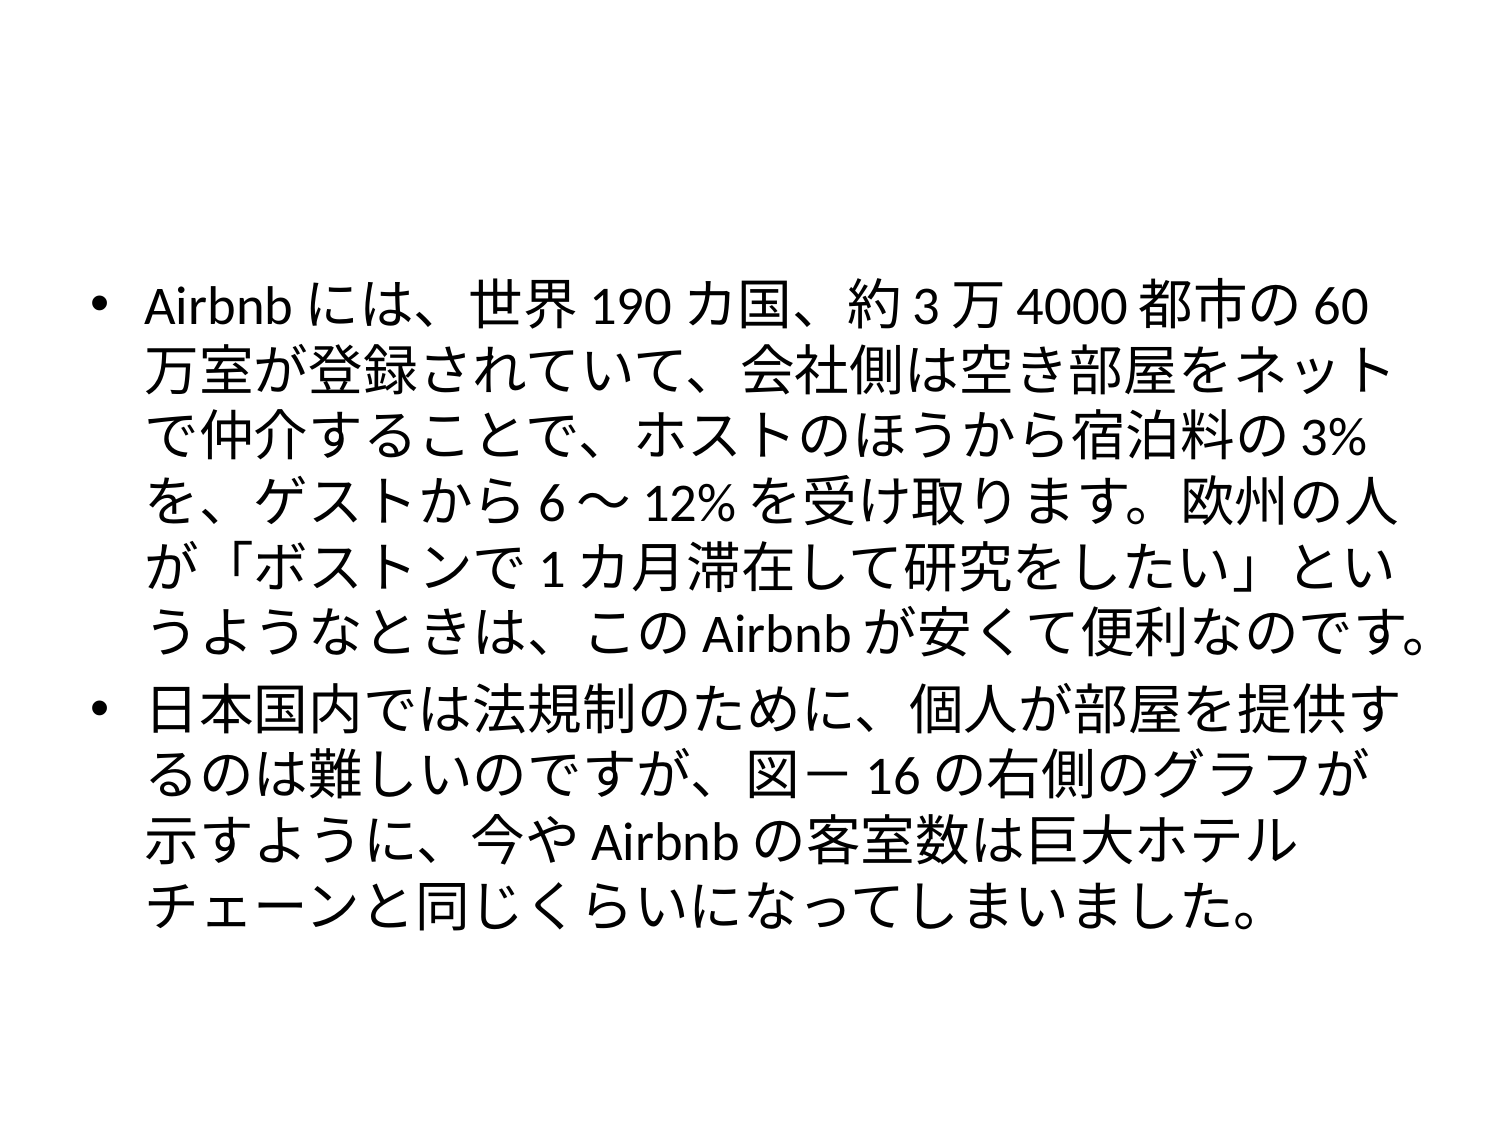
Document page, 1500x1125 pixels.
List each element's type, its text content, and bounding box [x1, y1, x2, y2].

list Airbnbには、世界190カ国、約3万4000都市の60万室が登録されていて、会社側は空き部屋をネットで仲介することで、ホストのほうから宿泊料の3%を、ゲストから6～12%を受け取ります。欧州の人が「ボストンで1カ月滞在して研究をしたい」というようなときは、このAirbnbが安くて便利なのです。 日本国内では法規制のために、個人が部屋を提供するのは難しいのですが、図－16の右側のグラフが示すように、今やAirbnbの客室数は巨大ホテルチェーンと同じくらいになってしまいました。 [75, 262, 1425, 1005]
